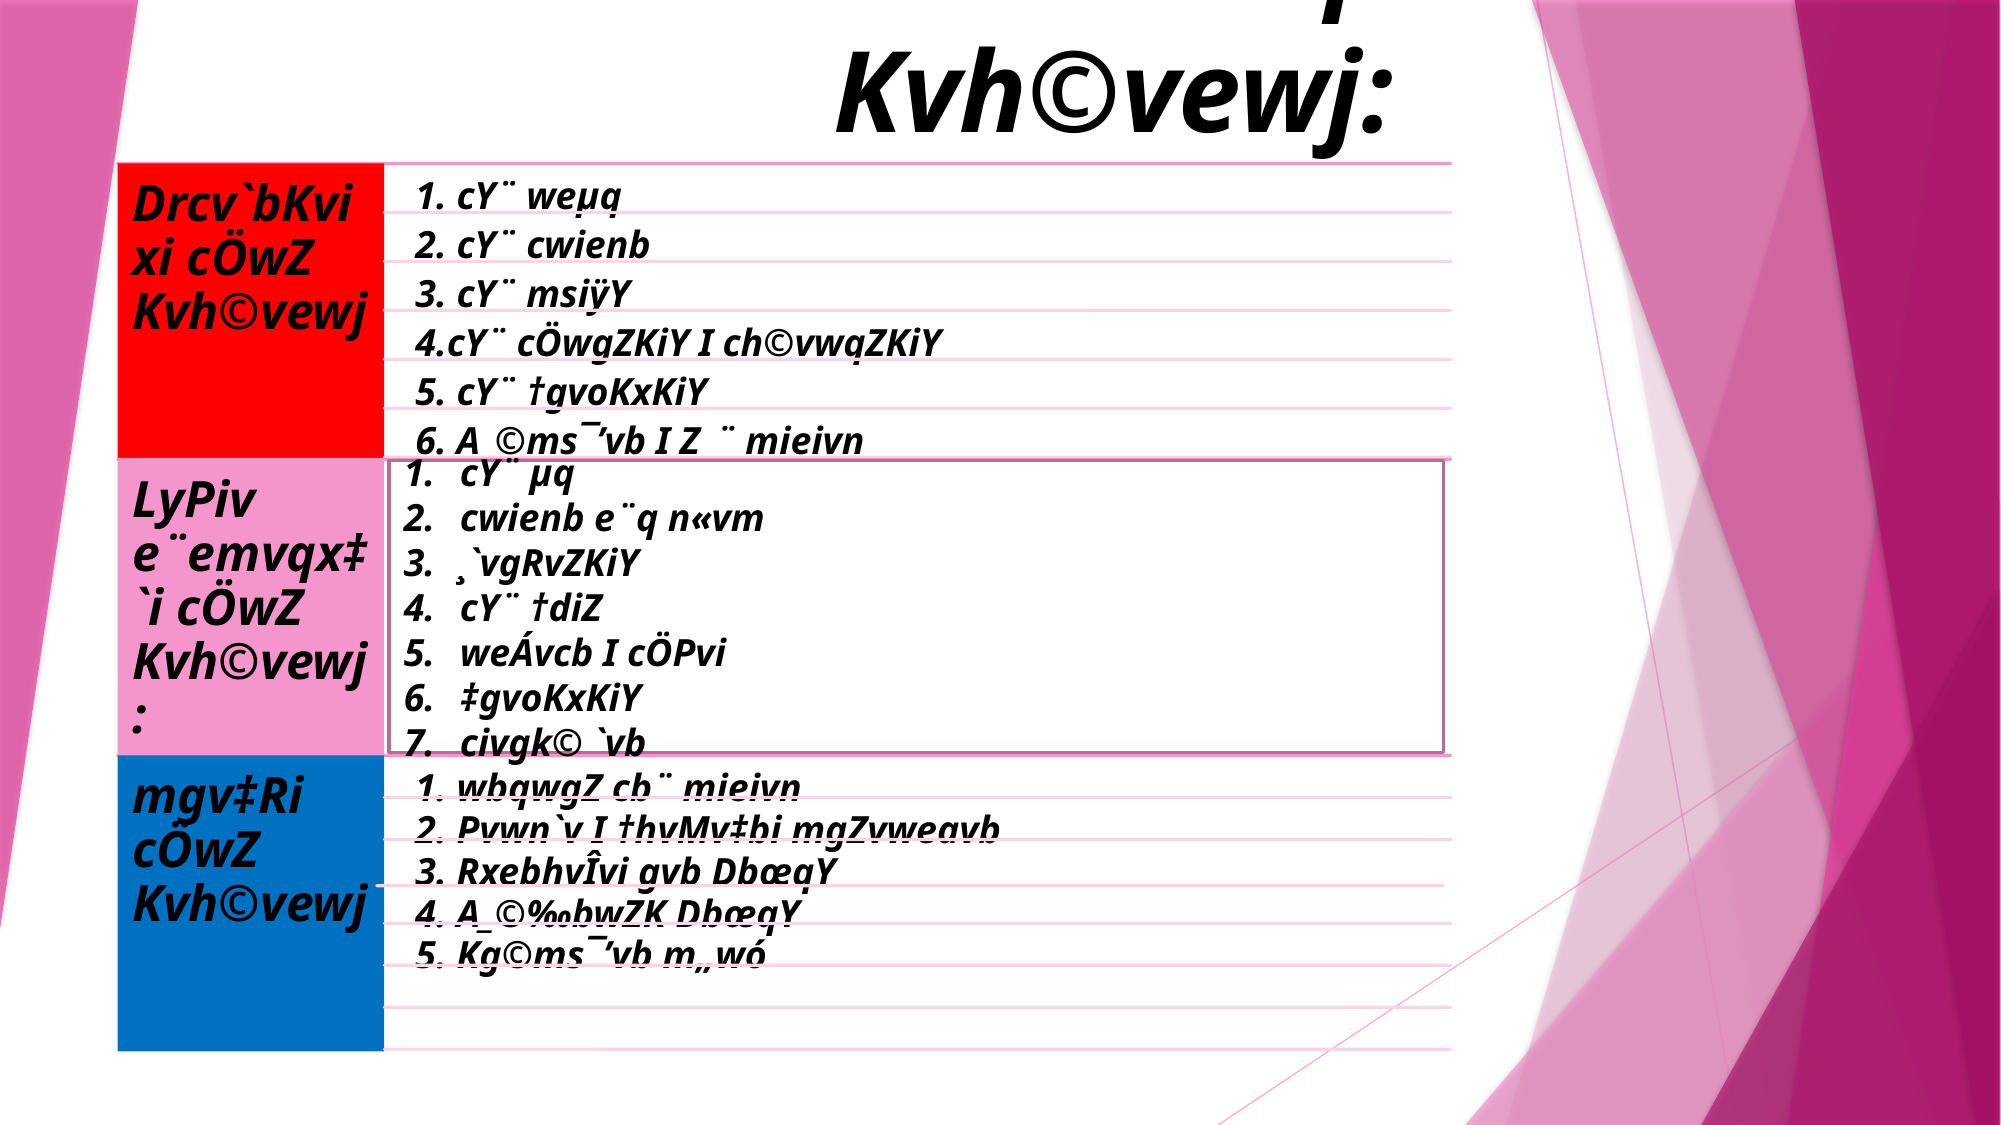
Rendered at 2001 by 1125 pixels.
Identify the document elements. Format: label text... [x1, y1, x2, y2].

title cvBKvwi e¨emv‡qi Kvh©vewj: [134, 31, 1409, 161]
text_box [116, 162, 1452, 1053]
